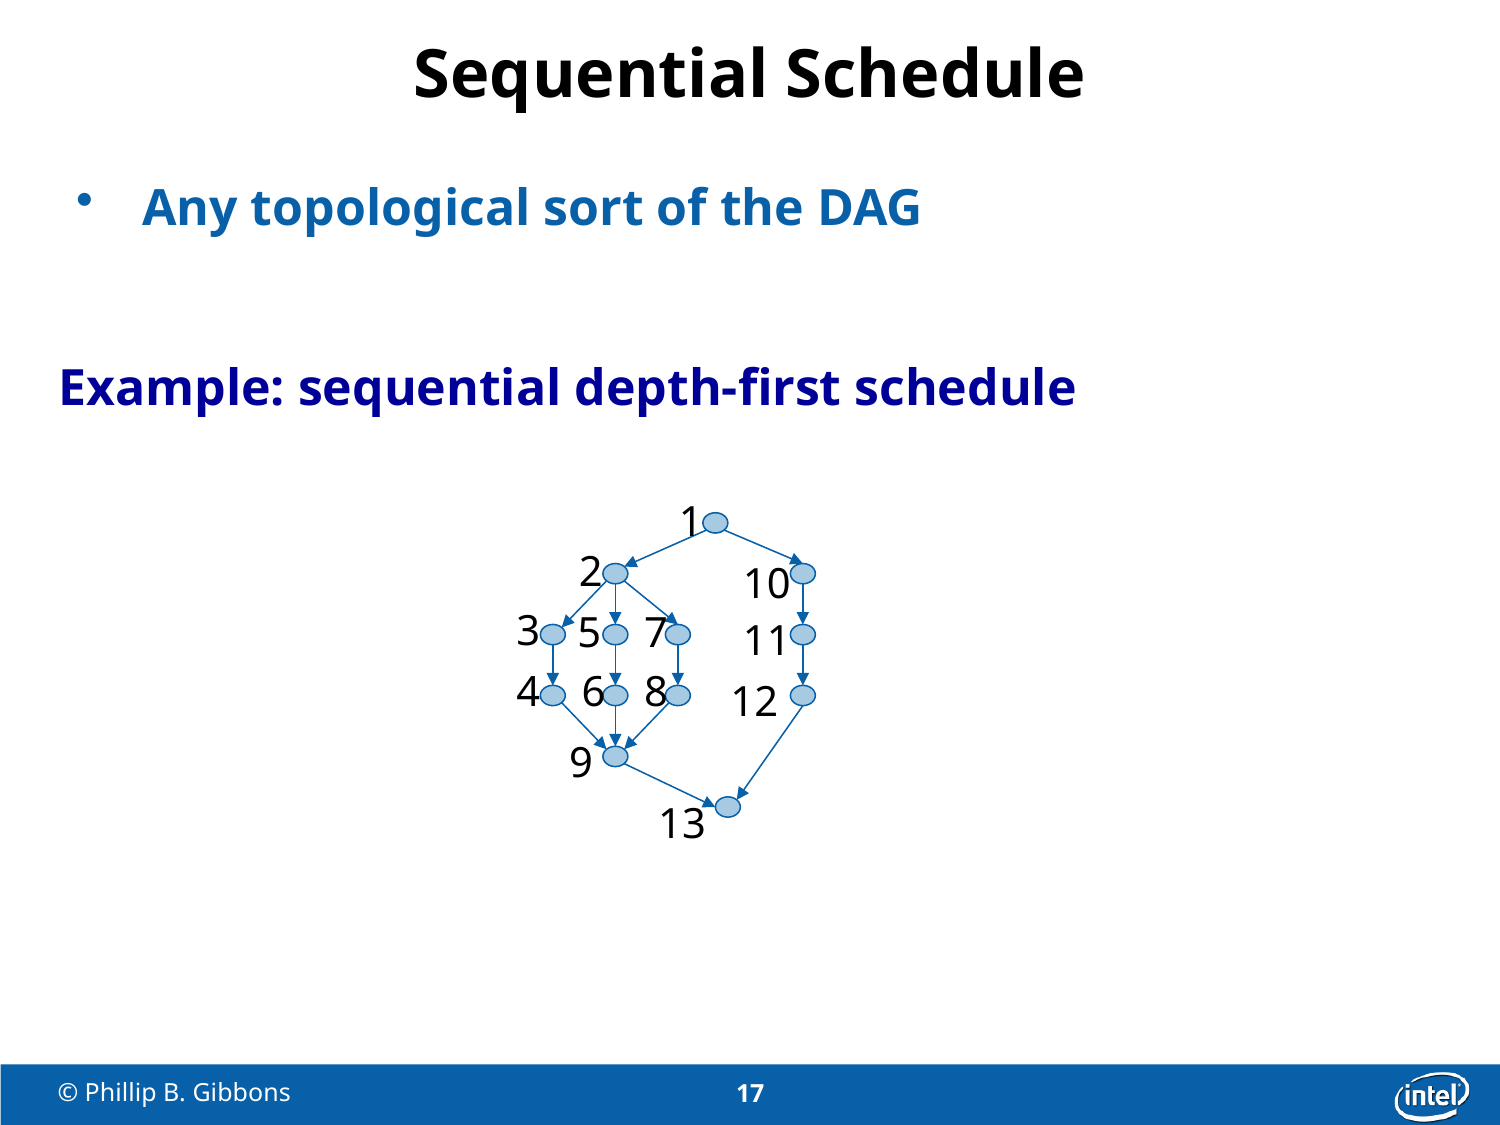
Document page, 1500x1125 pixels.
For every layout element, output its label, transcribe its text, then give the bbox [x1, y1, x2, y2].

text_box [623, 529, 707, 567]
text_box 3 [501, 596, 556, 657]
text_box [556, 685, 566, 706]
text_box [561, 580, 607, 628]
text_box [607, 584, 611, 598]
text_box 13 [643, 789, 722, 854]
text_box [623, 702, 670, 750]
text_box [621, 630, 628, 644]
text_box 5 [562, 628, 621, 664]
text_box [556, 629, 562, 645]
text_box [718, 512, 728, 533]
text_box [794, 685, 816, 706]
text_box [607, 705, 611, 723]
text_box 4 [501, 657, 556, 723]
text_box 10 [728, 570, 806, 606]
text_box [806, 564, 816, 584]
picture [1390, 1068, 1474, 1125]
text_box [561, 702, 607, 750]
text_box [609, 750, 628, 767]
slide_number 17 [1074, 1050, 1425, 1103]
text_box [736, 705, 804, 801]
text_box [684, 625, 691, 644]
text_box [806, 624, 816, 645]
text_box 2 [564, 537, 618, 587]
title Sequential Schedule [0, 30, 1500, 177]
text_box 7 [629, 626, 684, 664]
text_box 1 [664, 487, 718, 553]
text_box [562, 598, 611, 633]
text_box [723, 529, 804, 564]
text_box 8 [629, 664, 684, 723]
text_box [618, 568, 628, 584]
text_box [623, 580, 678, 625]
list Any topological sort of the DAG Example: sequential depth-first schedule [58, 175, 1500, 368]
text_box 12 [715, 667, 794, 733]
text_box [623, 763, 716, 808]
text_box 11 [728, 606, 806, 672]
text_box 6 [566, 657, 621, 708]
text_box [722, 796, 741, 818]
text_box [621, 686, 628, 702]
text_box [684, 686, 691, 705]
text_box 9 [554, 728, 609, 793]
